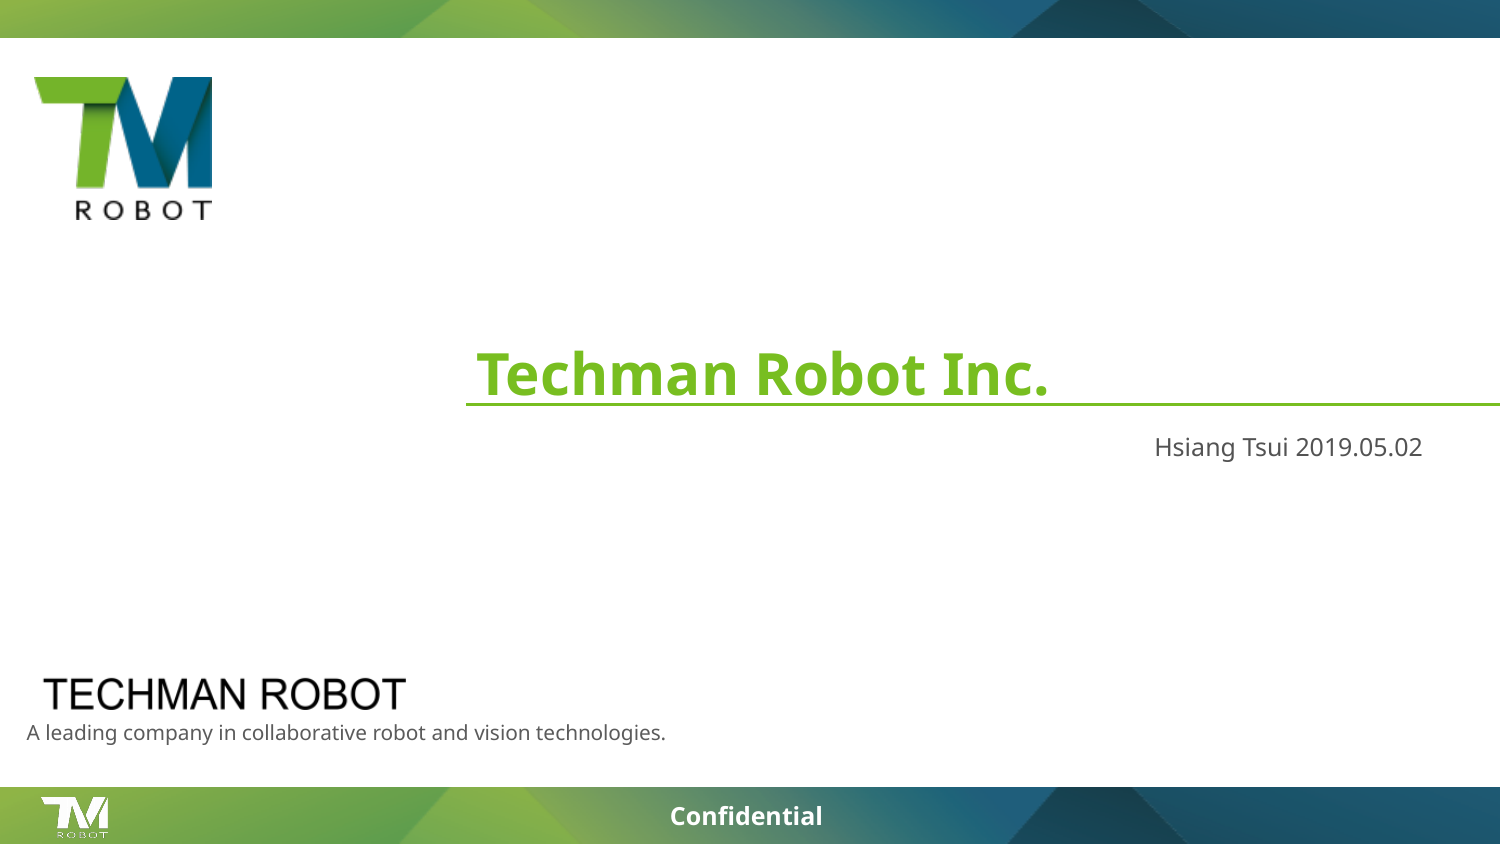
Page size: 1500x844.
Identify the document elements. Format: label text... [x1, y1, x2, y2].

picture [0, 787, 1500, 844]
picture [0, 0, 1500, 38]
picture [34, 77, 212, 220]
text_box Techman Robot Inc. [461, 329, 1065, 414]
text_box Hsiang Tsui 2019.05.02 [1139, 423, 1439, 469]
picture [33, 669, 412, 710]
